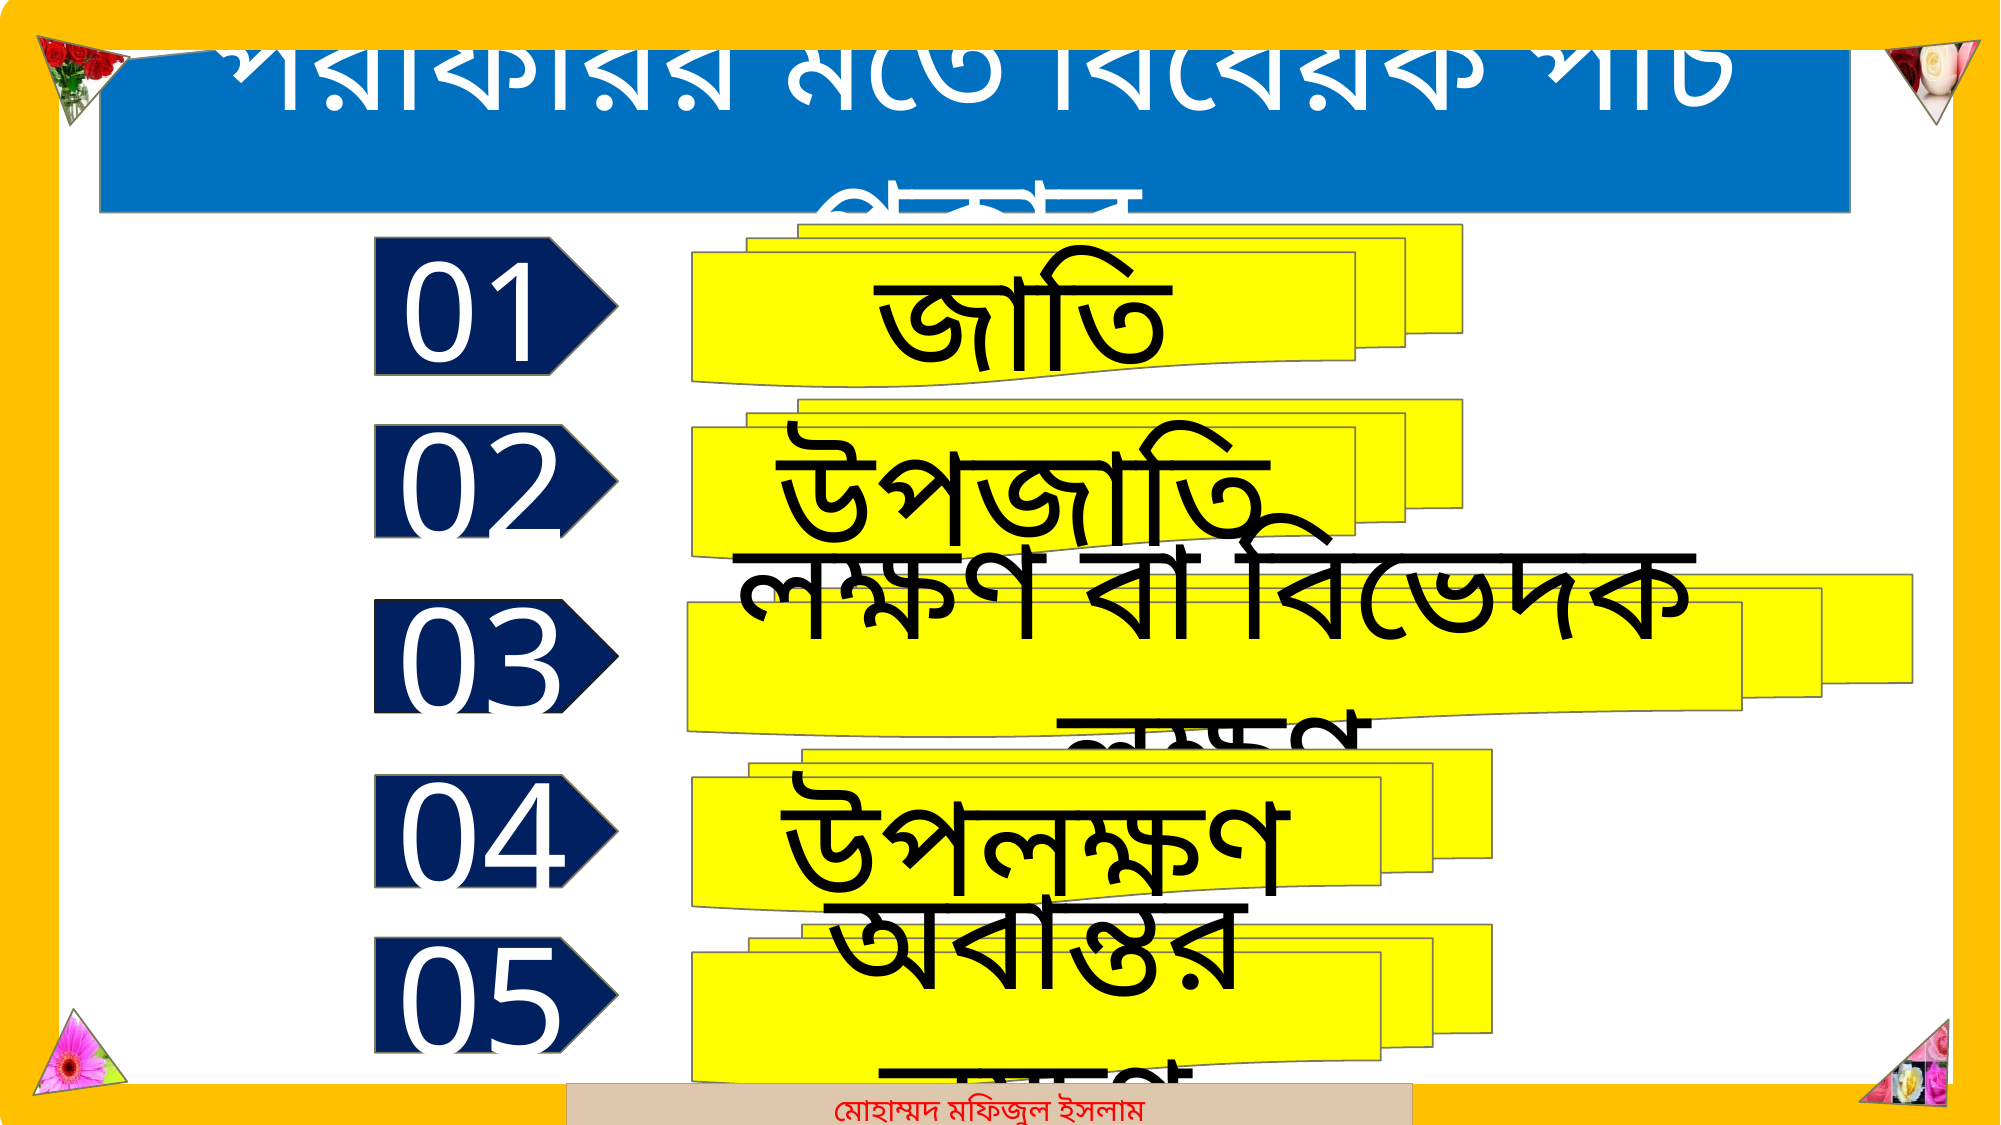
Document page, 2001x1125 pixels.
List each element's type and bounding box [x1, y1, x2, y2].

text_box [24, 17, 1988, 1125]
